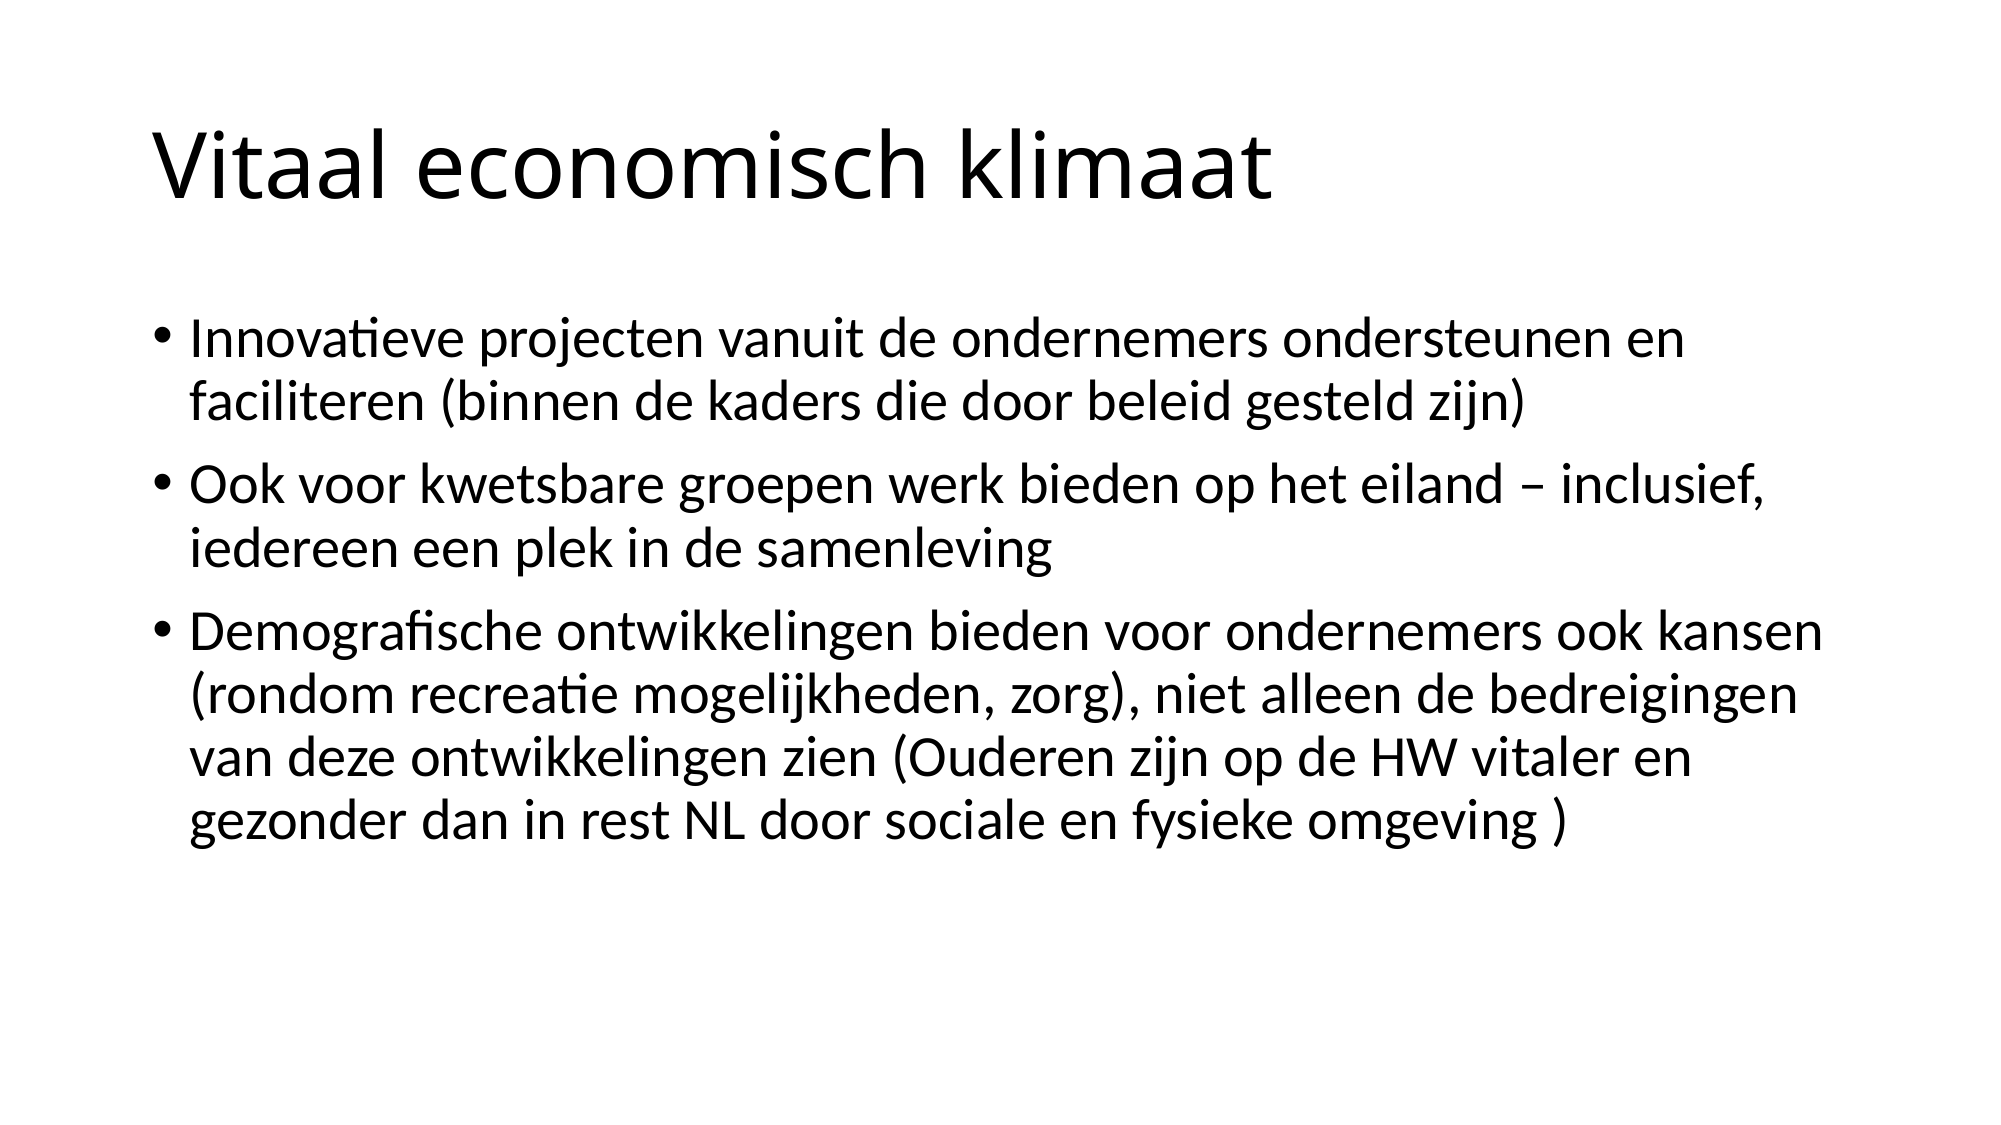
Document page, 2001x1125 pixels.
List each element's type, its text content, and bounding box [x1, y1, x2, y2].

title Vitaal economisch klimaat [137, 59, 1863, 278]
list Innovatieve projecten vanuit de ondernemers ondersteunen en faciliteren (binnen de kaders die door beleid gesteld zijn) Ook voor kwetsbare groepen werk bieden op het eiland – inclusief, iedereen een plek in de samenleving Demografische ontwikkelingen bieden voor ondernemers ook kansen (rondom recreatie mogelijkheden, zorg), niet alleen de bedreigingen van deze ontwikkelingen zien (Ouderen zijn op de HW vitaler en gezonder dan in rest NL door sociale en fysieke omgeving ) [137, 299, 1863, 1014]
